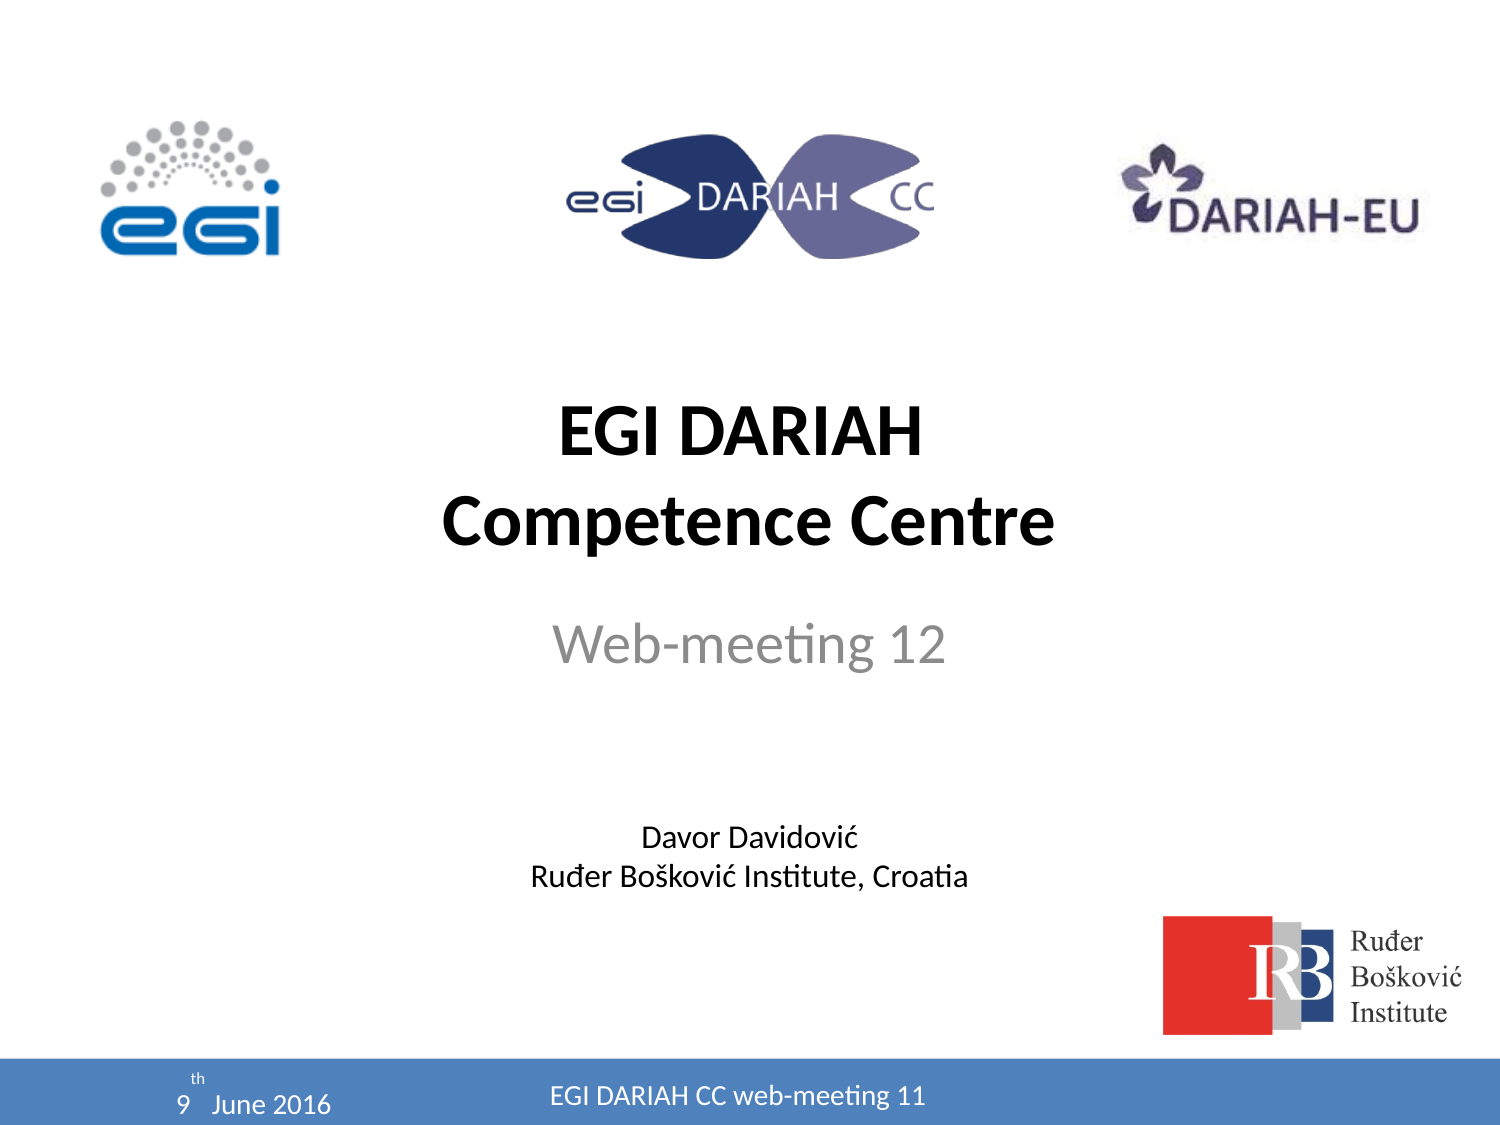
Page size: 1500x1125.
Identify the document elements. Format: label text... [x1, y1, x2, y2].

text_box Web-meeting 12 [224, 597, 1275, 700]
picture [64, 83, 315, 291]
picture [1163, 916, 1464, 1036]
picture [566, 134, 934, 259]
text_box Davor Davidović Ruđer Bošković Institute, Croatia [501, 807, 998, 982]
text_box EGI DARIAH Competence Centre [112, 349, 1388, 591]
picture [1115, 132, 1431, 242]
